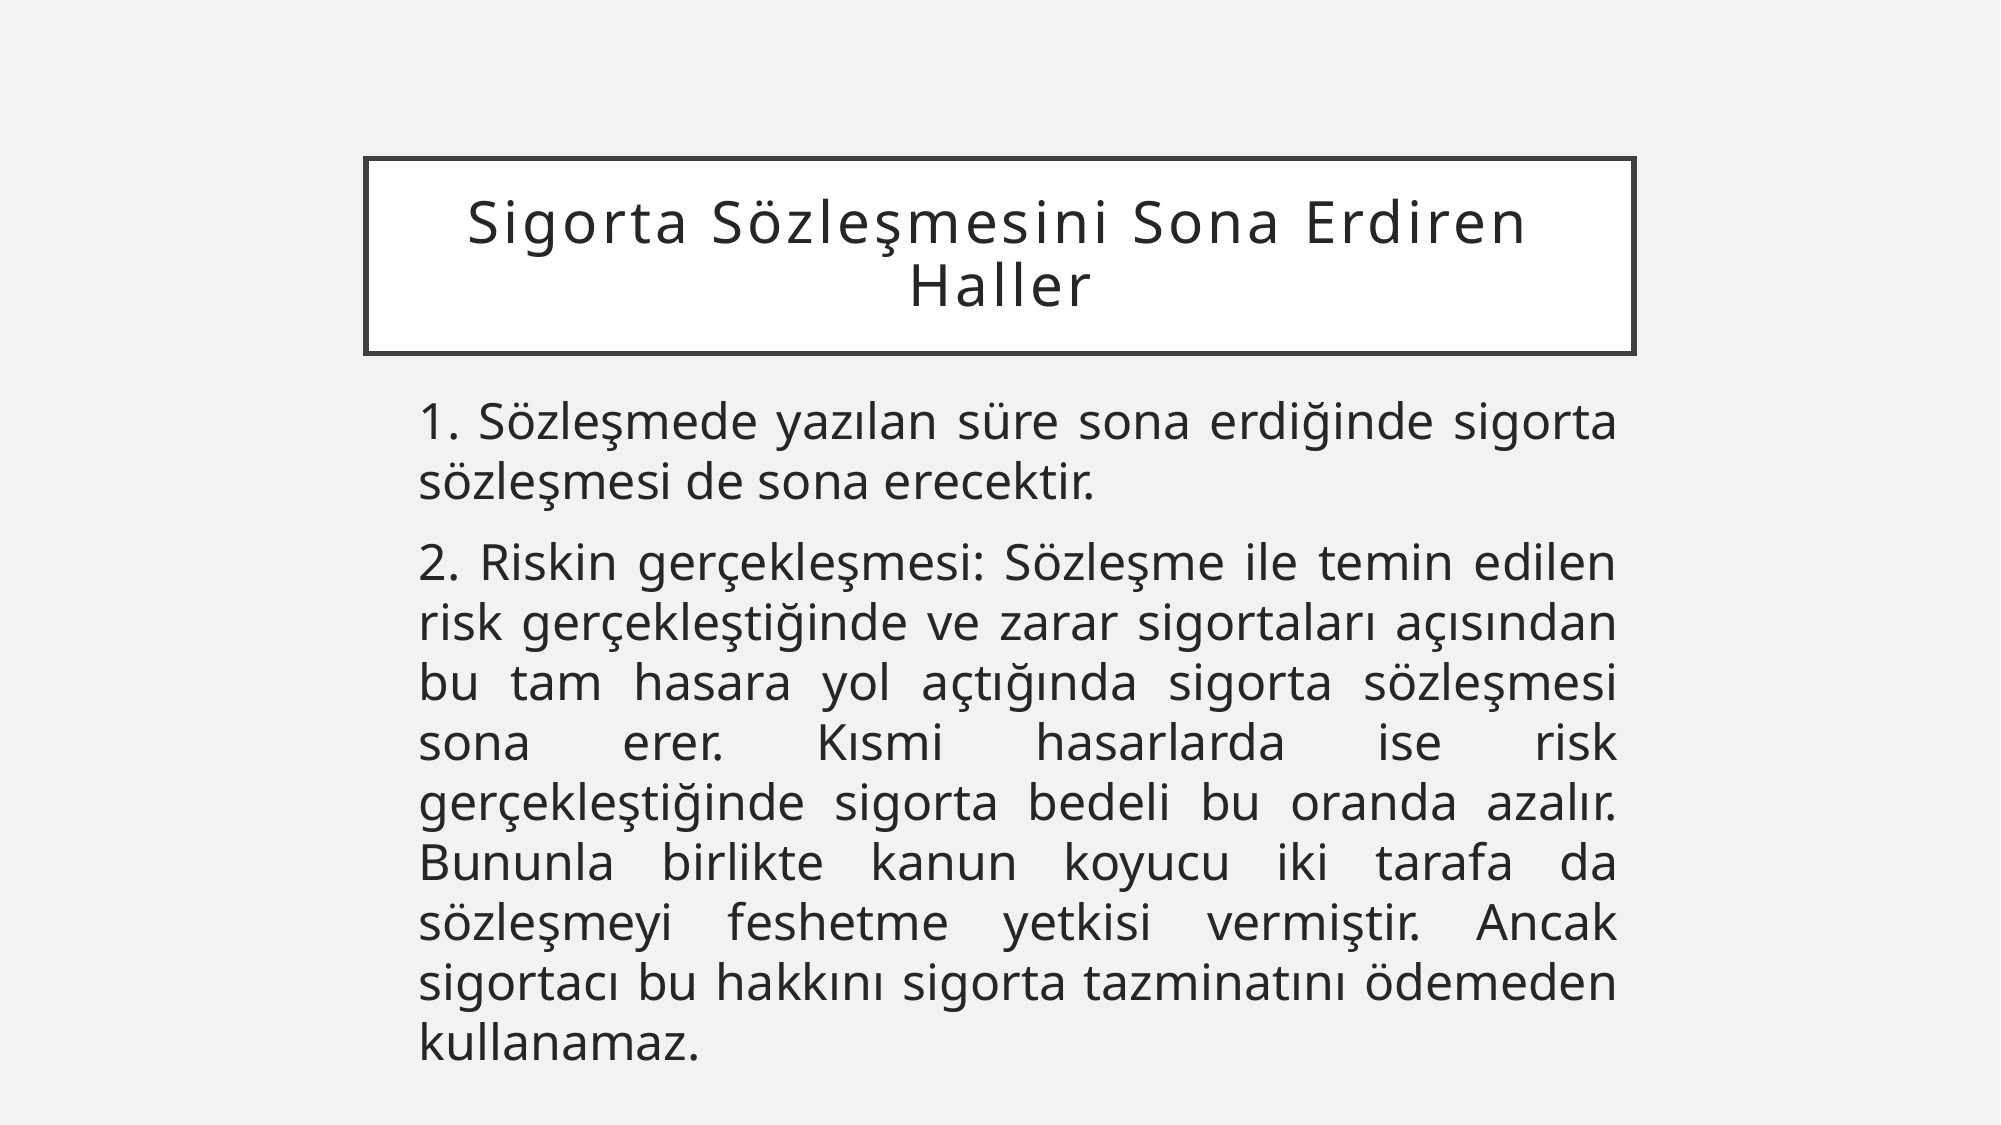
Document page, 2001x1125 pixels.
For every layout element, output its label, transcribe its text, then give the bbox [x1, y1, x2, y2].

title Sigorta Sözleşmesini Sona Erdiren Haller [363, 156, 1637, 356]
list 1. Sözleşmede yazılan süre sona erdiğinde sigorta sözleşmesi de sona erecektir. 2. Riskin gerçekleşmesi: Sözleşme ile temin edilen risk gerçekleştiğinde ve zarar sigortaları açısından bu tam hasara yol açtığında sigorta sözleşmesi sona erer. Kısmi hasarlarda ise risk gerçekleştiğinde sigorta bedeli bu oranda azalır. Bununla birlikte kanun koyucu iki tarafa da sözleşmeyi feshetme yetkisi vermiştir. Ancak sigortacı bu hakkını sigorta tazminatını ödemeden kullanamaz. [366, 382, 1634, 891]
